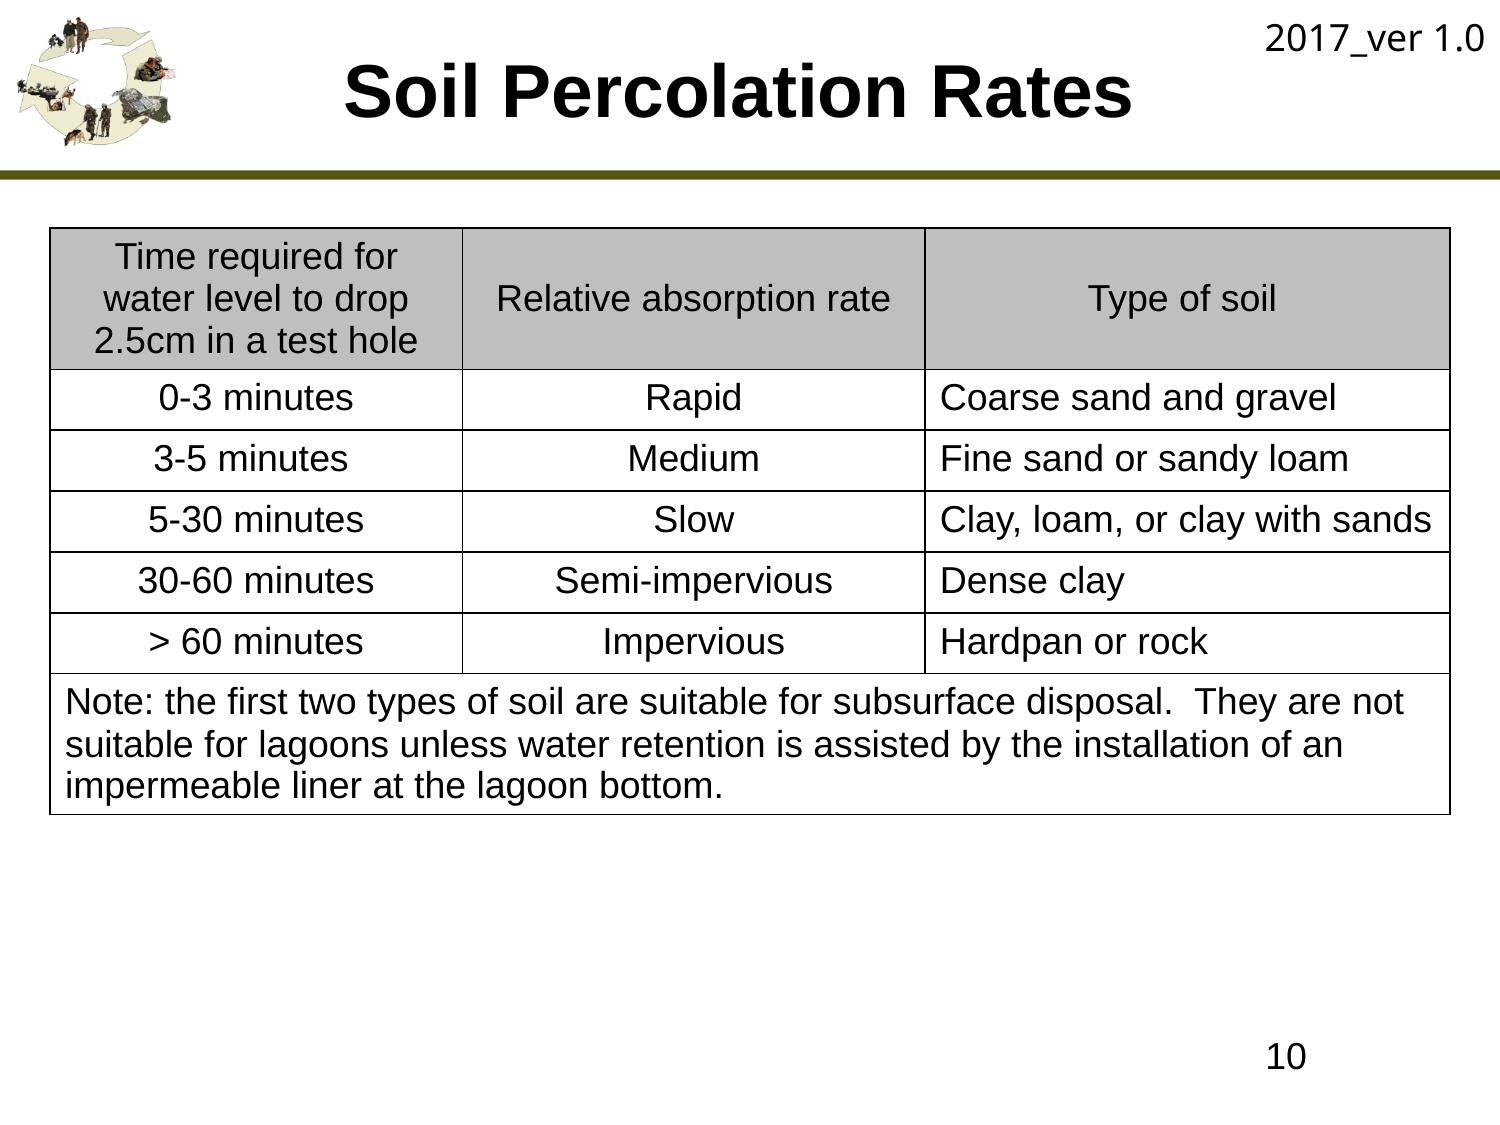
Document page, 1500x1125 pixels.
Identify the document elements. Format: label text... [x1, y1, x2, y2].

table_cell 30-60 minutes [51, 553, 462, 612]
table_cell Coarse sand and gravel [926, 370, 1449, 429]
table_cell 5-30 minutes [51, 492, 462, 551]
table_header Type of soil [926, 229, 1449, 369]
table_cell 3-5 minutes [51, 431, 462, 490]
table_cell Rapid [463, 370, 924, 429]
table_cell Dense clay [926, 553, 1449, 612]
table_cell Clay, loam, or clay with sands [926, 492, 1449, 551]
table_cell > 60 minutes [51, 614, 462, 673]
table_cell Note: the first two types of soil are suitable for subsurface disposal. They are not suitable for lagoons unless water retention is assisted by the installation of an impermeable liner at the lagoon bottom. [51, 674, 1449, 814]
table_header Time required for water level to drop 2.5cm in a test hole [51, 229, 462, 369]
table_cell Slow [463, 492, 924, 551]
table_cell Medium [463, 431, 924, 490]
table_cell Impervious [463, 614, 924, 673]
text_box 2017_ver 1.0 [1249, 6, 1500, 66]
table_cell Hardpan or rock [926, 614, 1449, 673]
table_header Relative absorption rate [463, 229, 924, 369]
title Soil Percolation Rates [174, 24, 1326, 151]
table_cell Semi-impervious [463, 553, 924, 612]
table_cell Fine sand or sandy loam [926, 431, 1449, 490]
table_cell 0-3 minutes [51, 370, 462, 429]
picture [0, 12, 188, 154]
